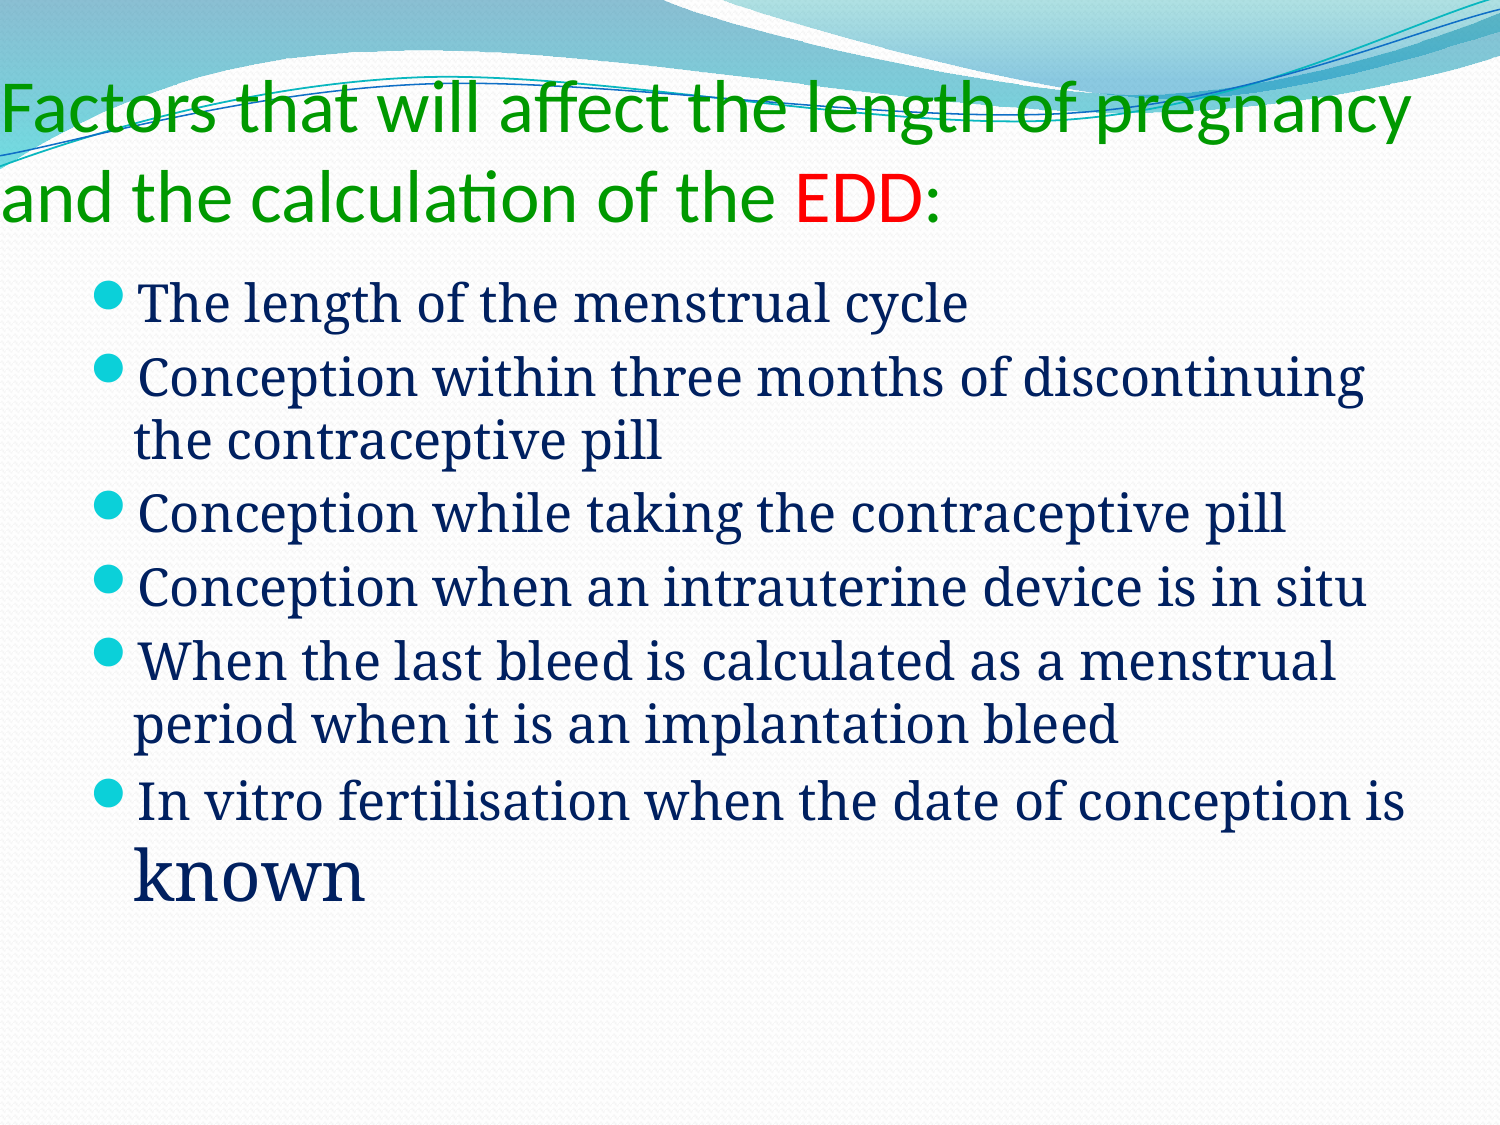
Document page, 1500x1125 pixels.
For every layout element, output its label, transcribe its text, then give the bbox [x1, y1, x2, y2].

title Factors that will affect the length of pregnancy and the calculation of the EDD: [0, 50, 1500, 238]
list The length of the menstrual cycle Conception within three months of discontinuing the contraceptive pill Conception while taking the contraceptive pill Conception when an intrauterine device is in situ When the last bleed is calculated as a menstrual period when it is an implantation bleed In vitro fertilisation when the date of conception is known [75, 262, 1425, 975]
